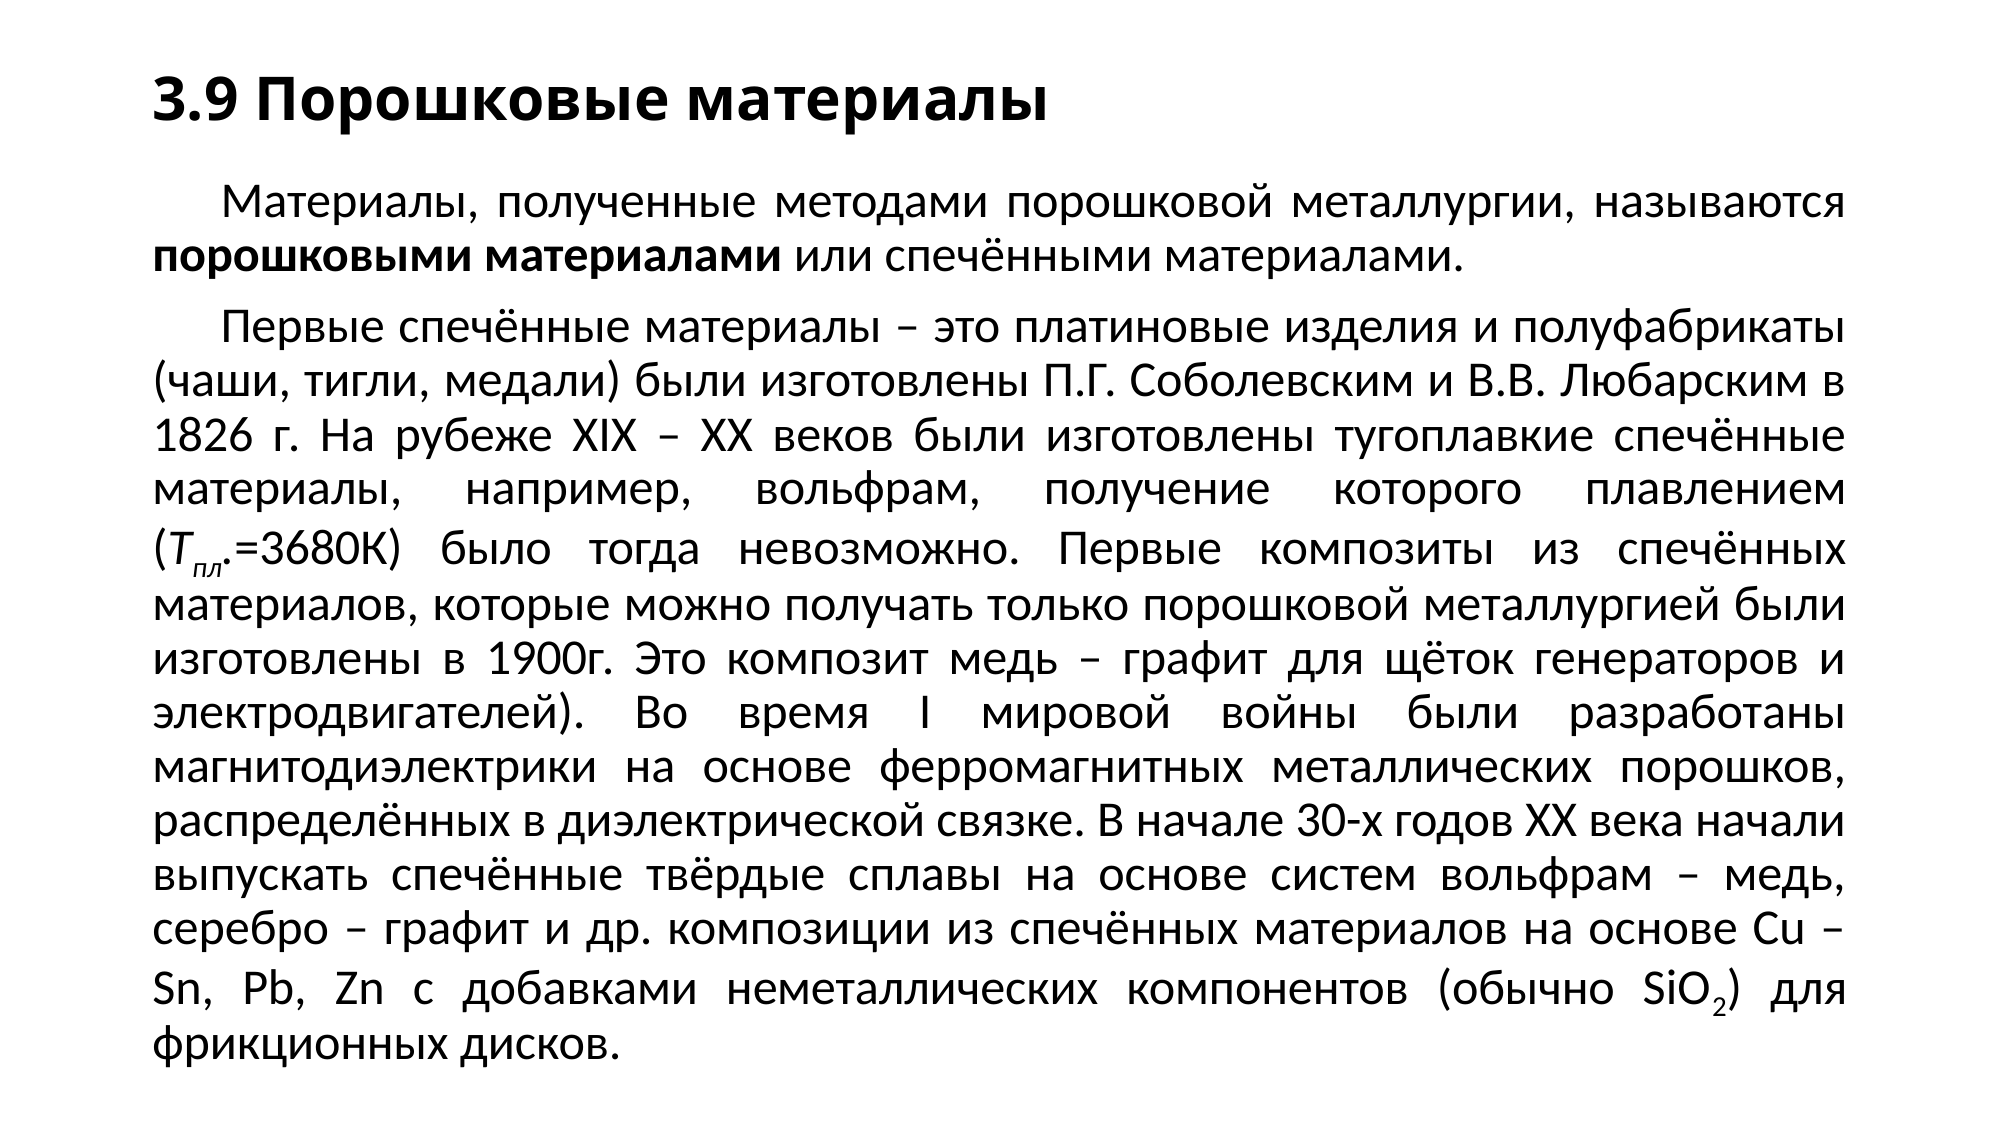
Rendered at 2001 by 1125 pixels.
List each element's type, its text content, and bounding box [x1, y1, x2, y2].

list Материалы, полученные методами порошковой металлургии, называются порошковыми материалами или спечёнными материалами. Первые спечённые материалы – это платиновые изделия и полуфабрикаты (чаши, тигли, медали) были изготовлены П.Г. Соболевским и В.В. Любарским в 1826 г. На рубеже XIX – XX веков были изготовлены тугоплавкие спечённые материалы, например, вольфрам, получение которого плавлением (Тпл.=3680К) было тогда невозможно. Первые композиты из спечённых материалов, которые можно получать только порошковой металлургией были изготовлены в 1900г. Это композит медь – графит для щёток генераторов и электродвигателей). Во время I мировой войны были разработаны магнитодиэлектрики на основе ферромагнитных металлических порошков, распределённых в диэлектрической связке. В начале 30-х годов XX века начали выпускать спечённые твёрдые сплавы на основе систем вольфрам – медь, серебро – графит и др. композиции из спечённых материалов на основе Cu – Sn, Pb, Zn с добавками неметаллических компонентов (обычно SiO2) для фрикционных дисков. [137, 166, 1863, 1094]
title 3.9 Порошковые материалы [137, 59, 1863, 141]
